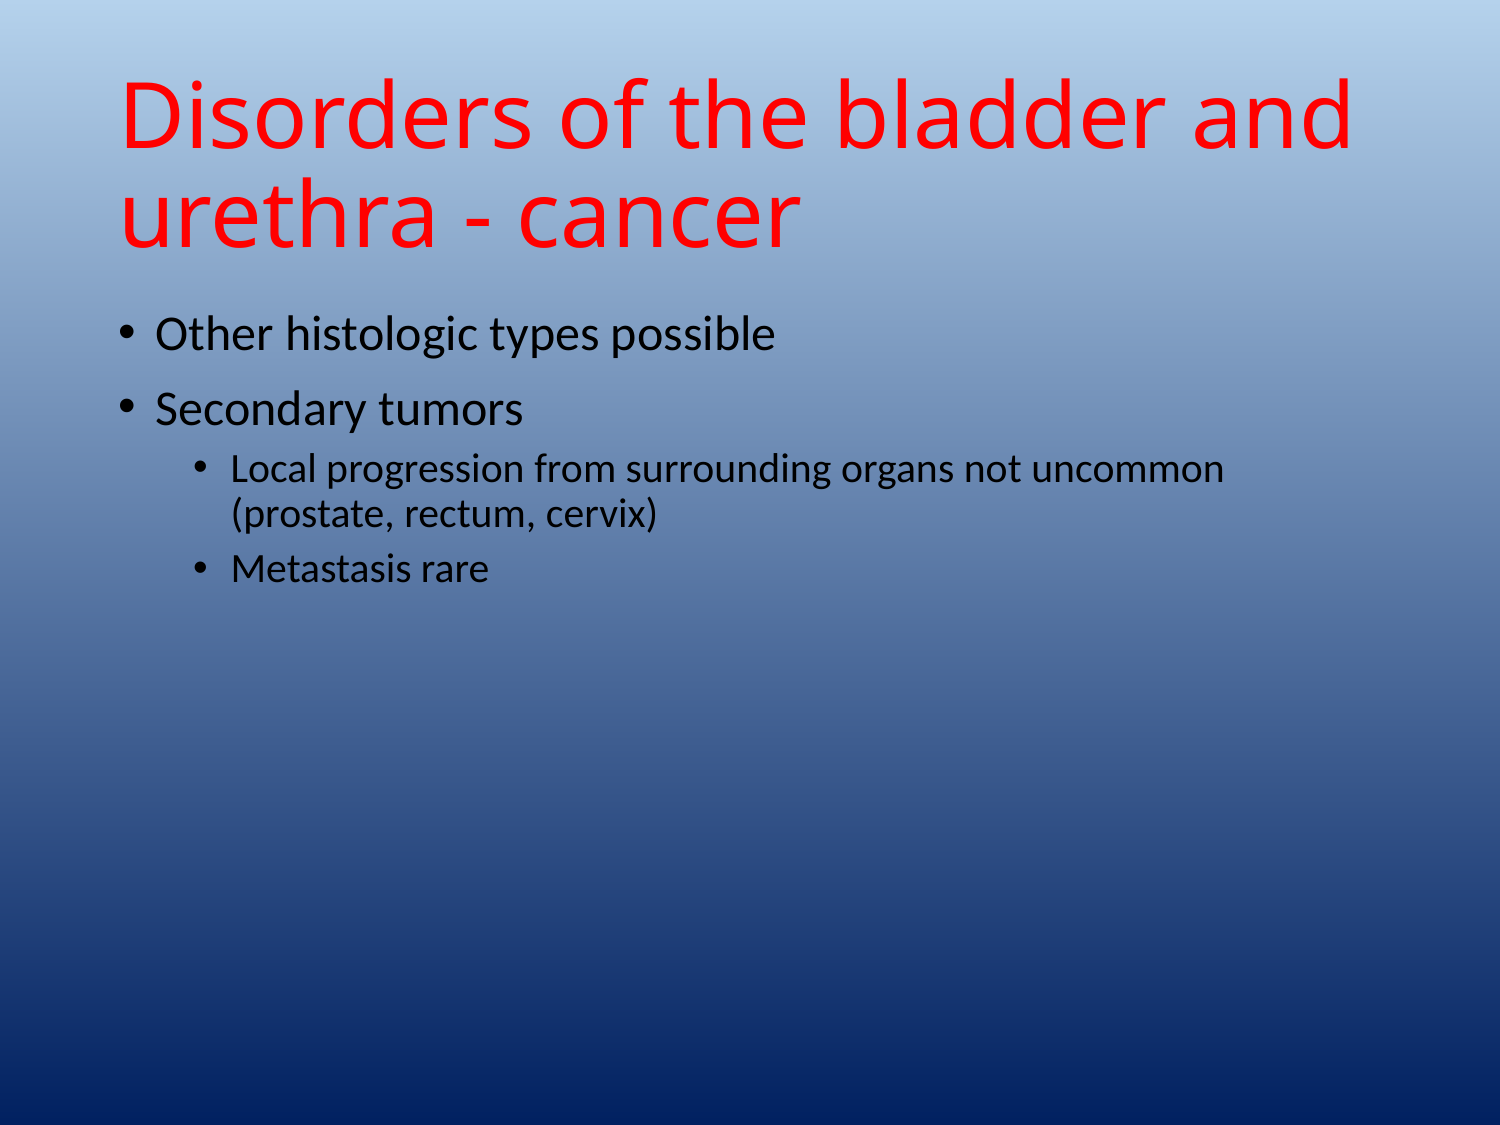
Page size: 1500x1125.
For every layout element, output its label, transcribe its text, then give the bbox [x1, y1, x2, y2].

title Disorders of the bladder and urethra - cancer [103, 59, 1397, 278]
list Other histologic types possible Secondary tumors Local progression from surrounding organs not uncommon (prostate, rectum, cervix) Metastasis rare [103, 299, 1397, 1014]
